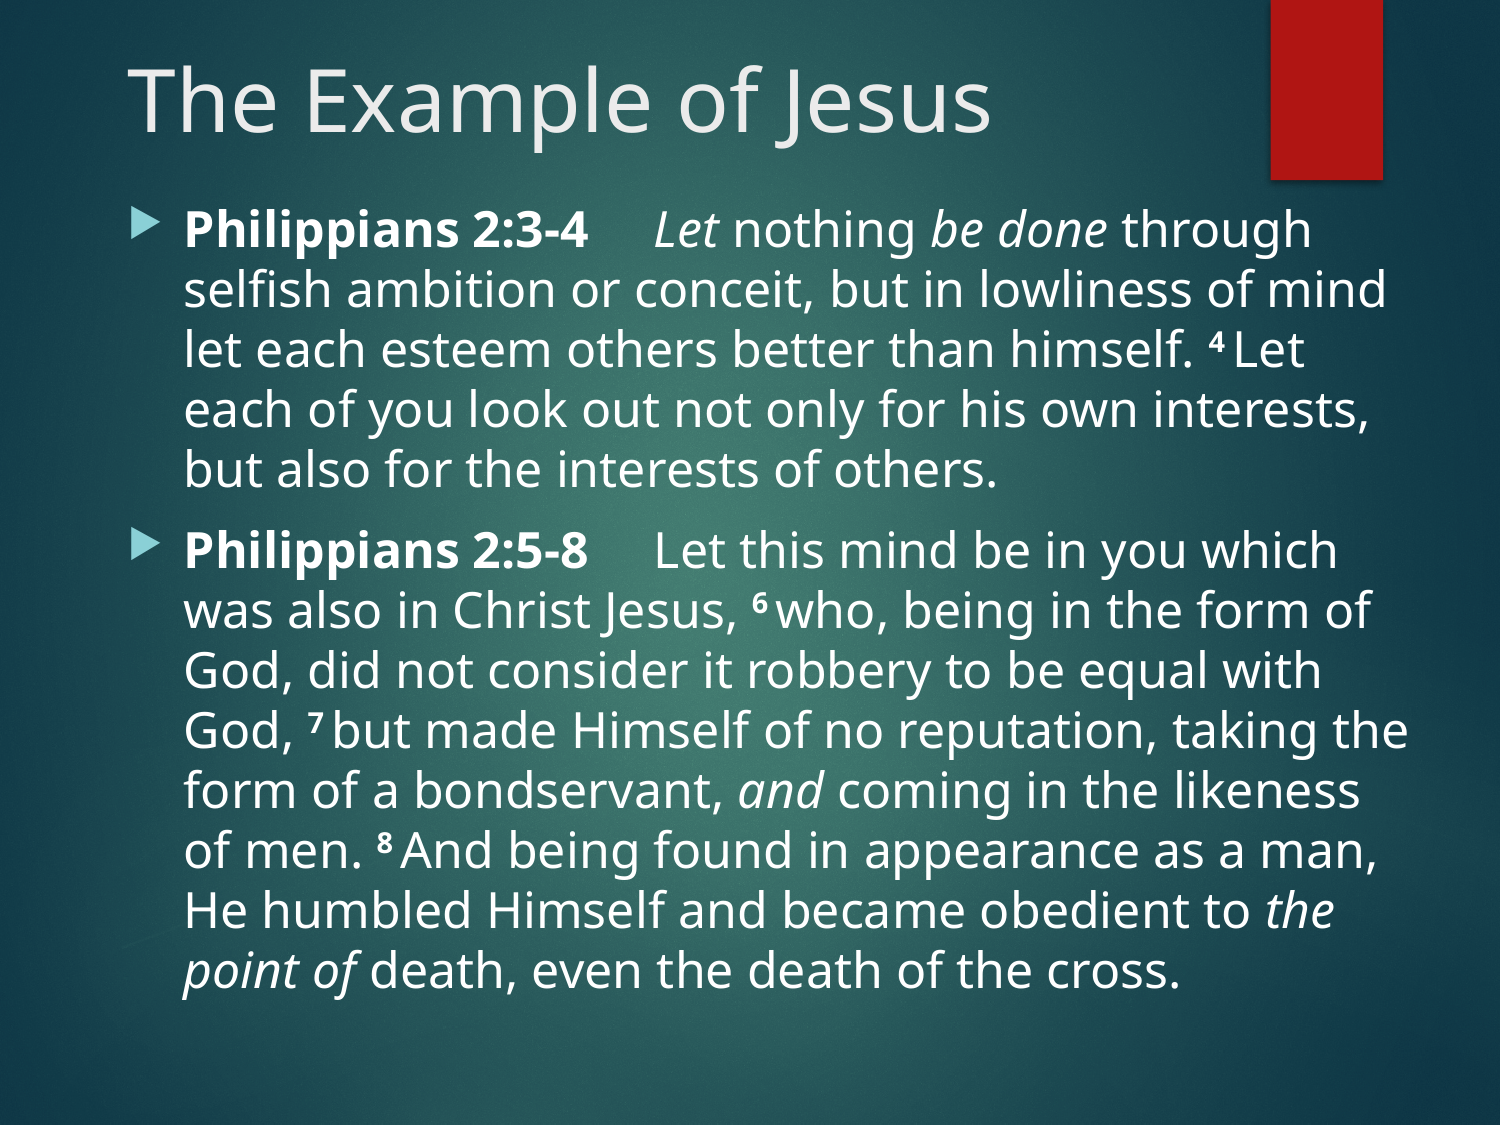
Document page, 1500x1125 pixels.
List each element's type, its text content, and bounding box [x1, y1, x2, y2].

list Philippians 2:3-4 Let nothing be done through selfish ambition or conceit, but in lowliness of mind let each esteem others better than himself. 4 Let each of you look out not only for his own interests, but also for the interests of others. Philippians 2:5-8 Let this mind be in you which was also in Christ Jesus, 6 who, being in the form of God, did not consider it robbery to be equal with God, 7 but made Himself of no reputation, taking the form of a bondservant, and coming in the likeness of men. 8 And being found in appearance as a man, He humbled Himself and became obedient to the point of death, even the death of the cross. [112, 190, 1429, 1083]
title The Example of Jesus [112, 37, 1387, 190]
